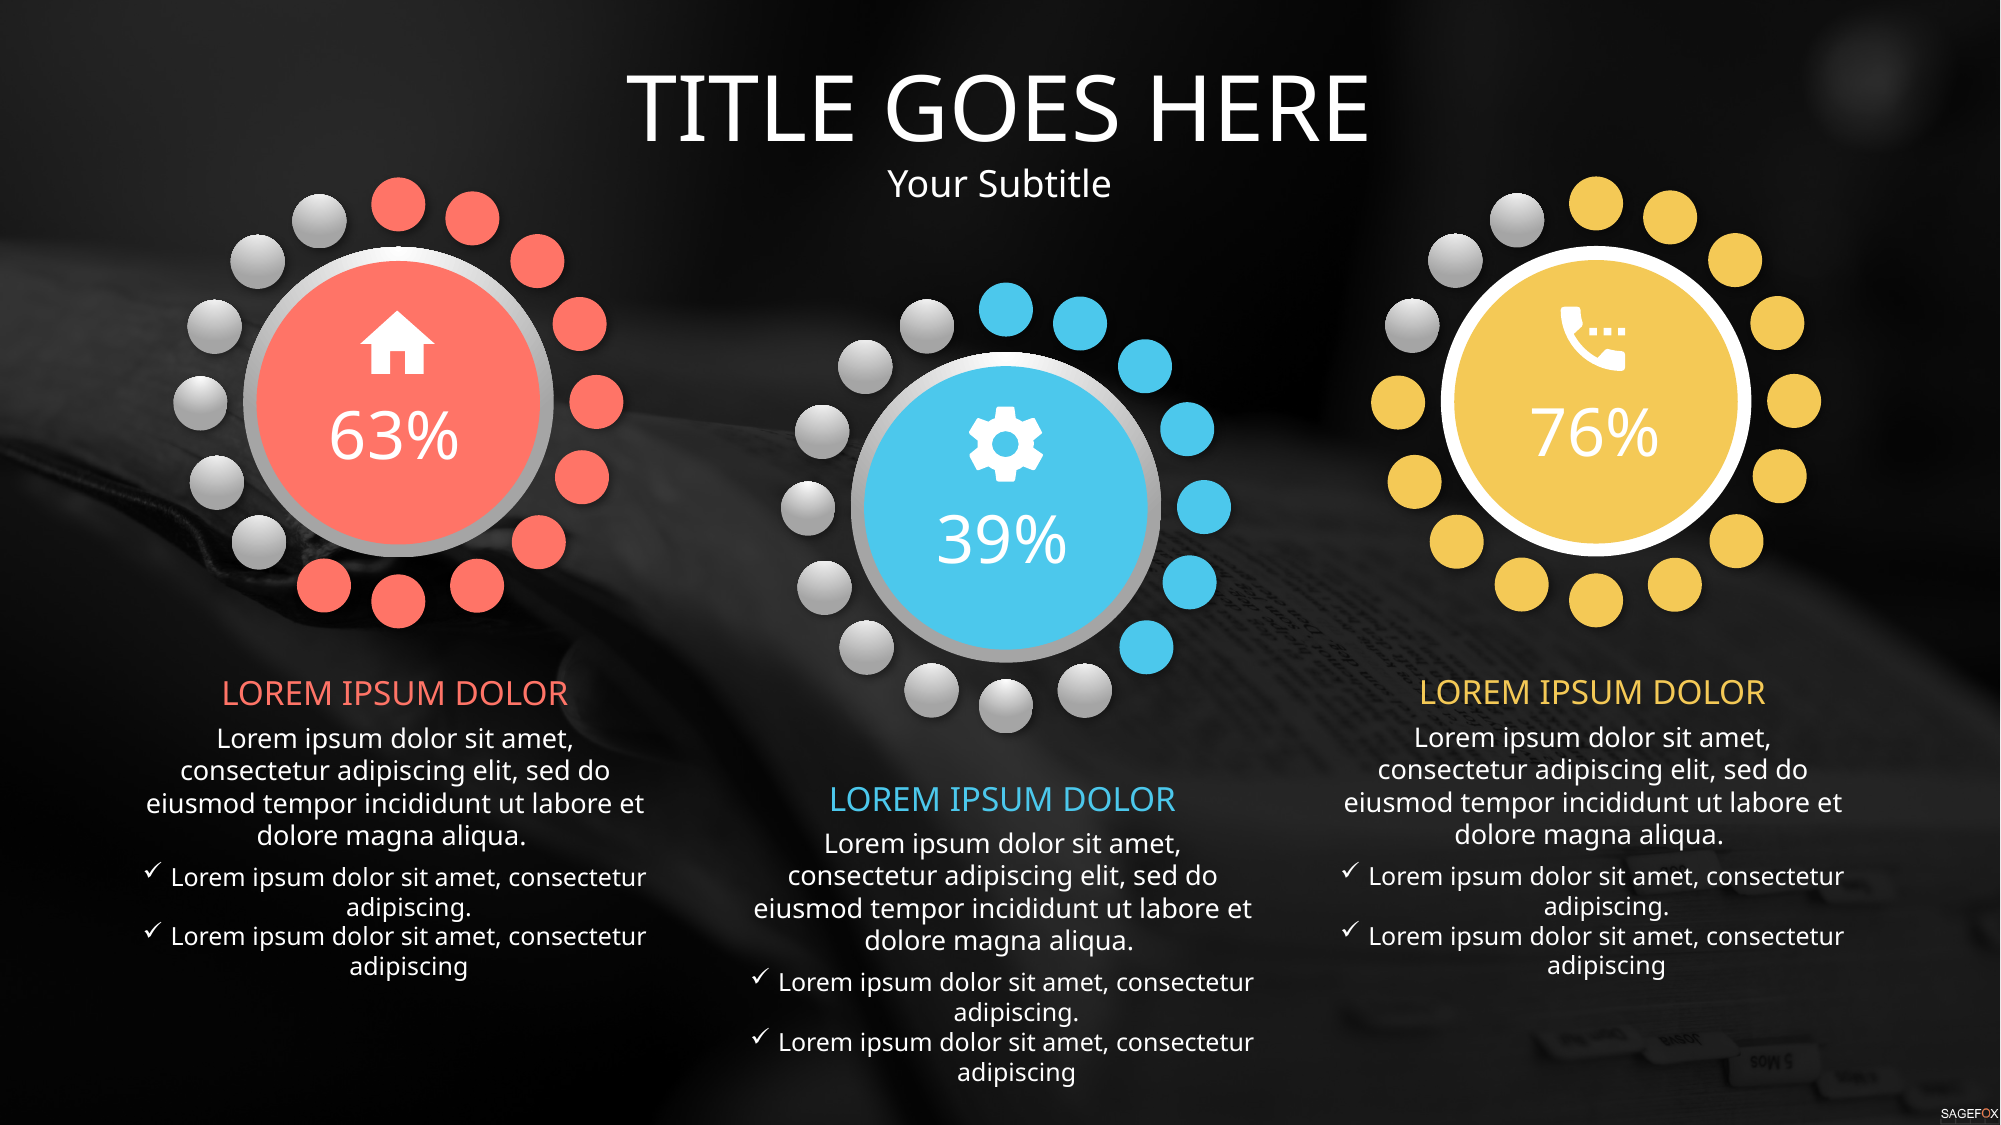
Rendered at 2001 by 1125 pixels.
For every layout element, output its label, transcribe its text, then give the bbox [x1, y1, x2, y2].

text_box [1568, 572, 1625, 629]
picture [0, 0, 2001, 1125]
text_box [1493, 557, 1550, 613]
text_box [1162, 401, 1216, 458]
text_box LOREM IPSUM DOLOR Lorem ipsum dolor sit amet, consectetur adipiscing elit, sed do eiusmod tempor incididunt ut labore et dolore magna aliqua. Lorem ipsum dolor sit amet, consectetur adipiscing. Lorem ipsum dolor sit amet, consectetur adipiscing [1321, 664, 1864, 1018]
text_box [230, 519, 283, 571]
text_box [1766, 372, 1823, 429]
text_box [1646, 557, 1703, 613]
text_box [780, 480, 837, 537]
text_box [850, 352, 1162, 663]
text_box [1384, 297, 1440, 354]
text_box [796, 559, 850, 617]
text_box [295, 558, 353, 614]
text_box [554, 449, 611, 506]
text_box [291, 193, 348, 246]
text_box [449, 558, 506, 614]
text_box [370, 573, 427, 630]
text_box [1370, 374, 1427, 431]
text_box [1752, 295, 1806, 352]
text_box [1711, 232, 1764, 283]
text_box [370, 176, 427, 233]
text_box [1162, 554, 1218, 611]
text_box [1428, 519, 1481, 570]
text_box [186, 298, 243, 355]
text_box [837, 339, 889, 391]
text_box [1752, 448, 1808, 505]
text_box [838, 625, 891, 676]
text_box LOREM IPSUM DOLOR Lorem ipsum dolor sit amet, consectetur adipiscing elit, sed do eiusmod tempor incididunt ut labore et dolore magna aliqua. Lorem ipsum dolor sit amet, consectetur adipiscing. Lorem ipsum dolor sit amet, consectetur adipiscing [124, 665, 666, 1019]
text_box [1568, 175, 1625, 232]
text_box [1056, 663, 1113, 719]
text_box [1440, 245, 1752, 557]
text_box [794, 404, 850, 461]
text_box [1386, 453, 1440, 510]
text_box [977, 678, 1034, 735]
text_box [172, 375, 229, 432]
text_box [977, 281, 1034, 338]
text_box [513, 233, 566, 284]
text_box [1427, 232, 1479, 285]
text_box [1175, 479, 1233, 536]
text_box [1120, 338, 1174, 389]
text_box [898, 298, 956, 352]
text_box [1123, 624, 1175, 676]
text_box [444, 190, 501, 246]
text_box TITLE GOES HERE Your Subtitle [548, 42, 1452, 212]
text_box [515, 518, 567, 571]
text_box [1642, 189, 1699, 245]
text_box LOREM IPSUM DOLOR Lorem ipsum dolor sit amet, consectetur adipiscing elit, sed do eiusmod tempor incididunt ut labore et dolore magna aliqua. Lorem ipsum dolor sit amet, consectetur adipiscing. Lorem ipsum dolor sit amet, consectetur adipiscing [731, 770, 1274, 1124]
text_box [554, 295, 608, 352]
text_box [243, 246, 554, 558]
text_box [229, 233, 281, 286]
text_box [568, 373, 625, 430]
text_box [1489, 192, 1546, 245]
text_box [188, 454, 243, 511]
text_box [1713, 517, 1765, 570]
text_box [903, 663, 960, 719]
text_box [1052, 295, 1109, 352]
